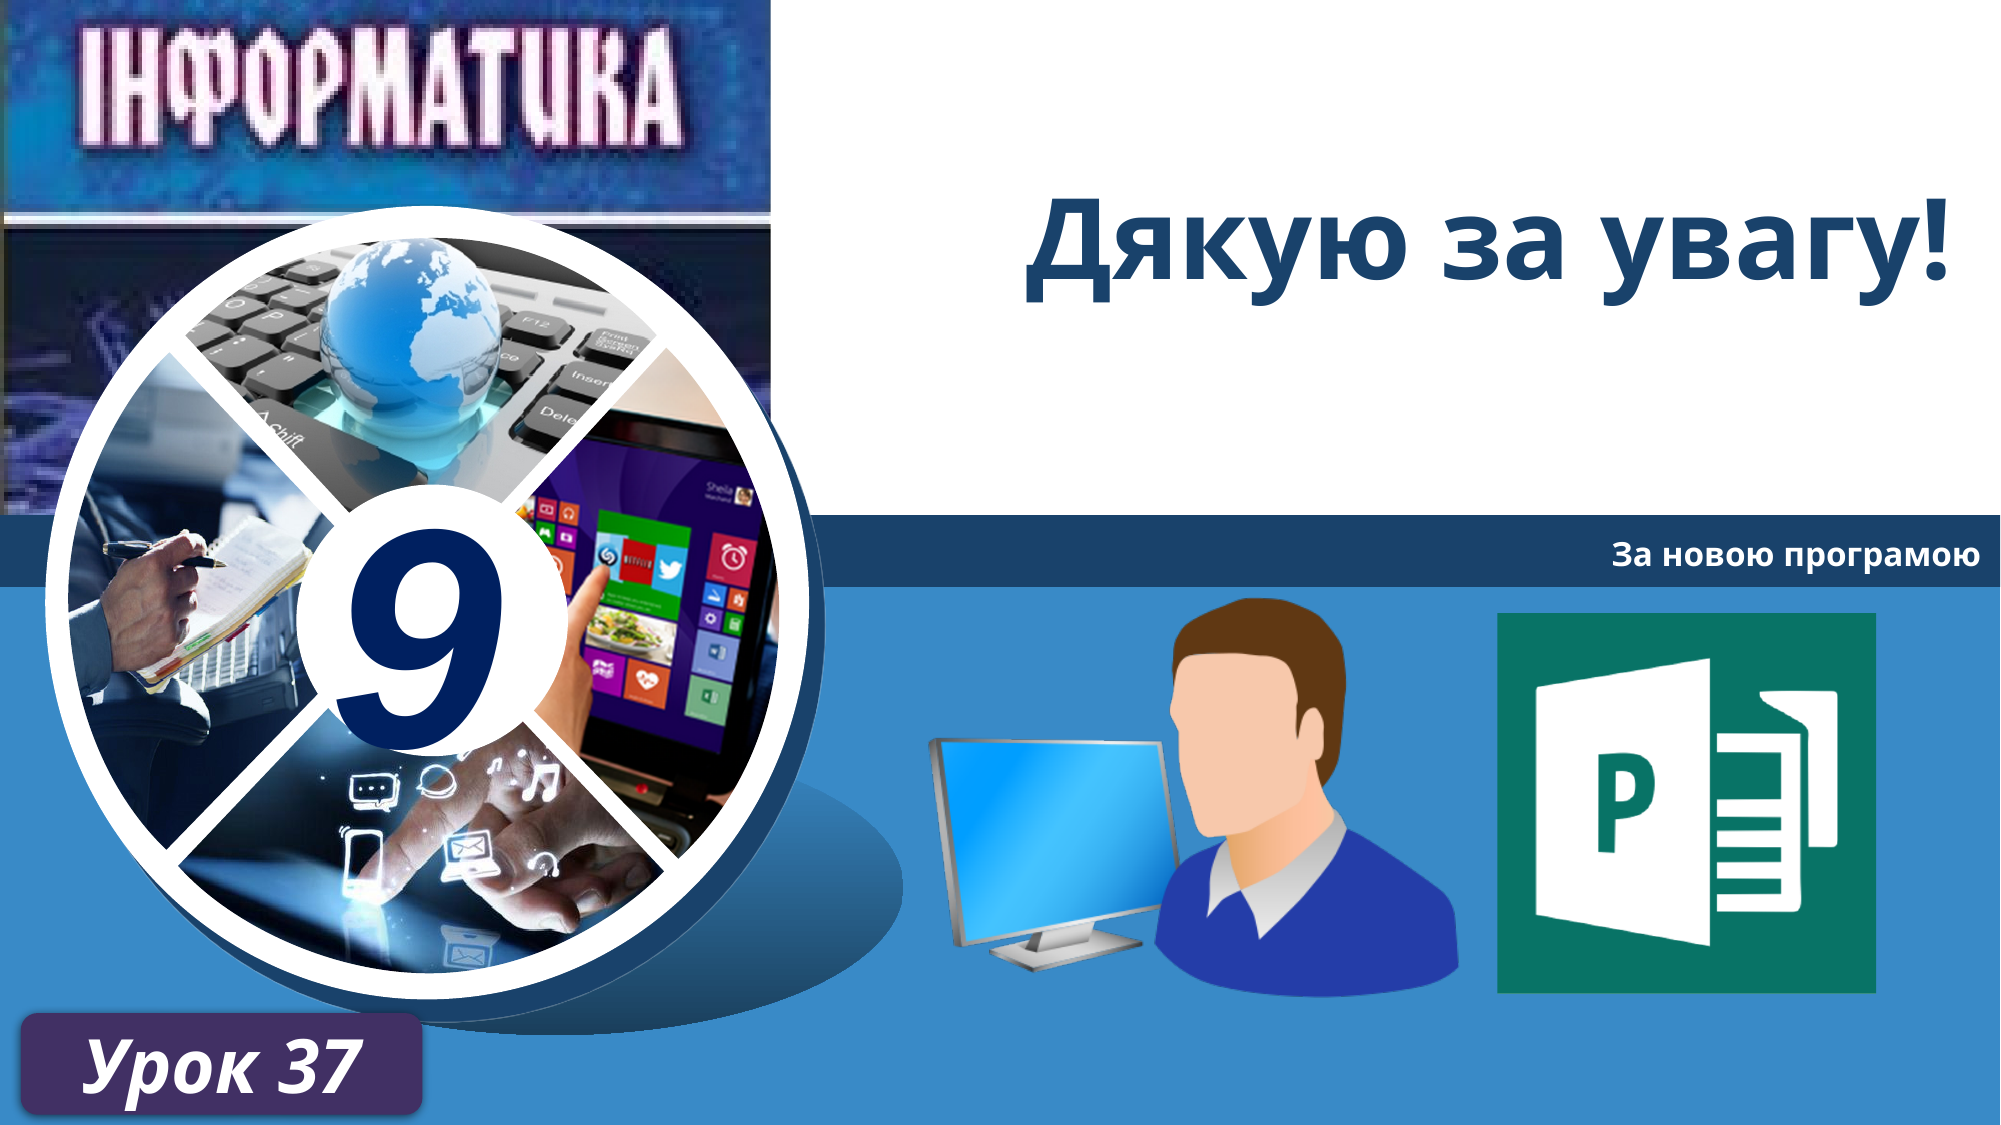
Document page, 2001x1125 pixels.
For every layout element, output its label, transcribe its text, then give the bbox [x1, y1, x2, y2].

picture [876, 587, 2001, 1125]
subtitle За новою програмою [825, 522, 1997, 589]
picture [0, 0, 771, 515]
picture [178, 708, 665, 974]
picture [185, 237, 657, 513]
title Дякую за увагу! [795, 95, 1969, 392]
picture [515, 347, 780, 859]
picture [68, 352, 334, 850]
text_box Урок 37 [20, 1013, 423, 1115]
